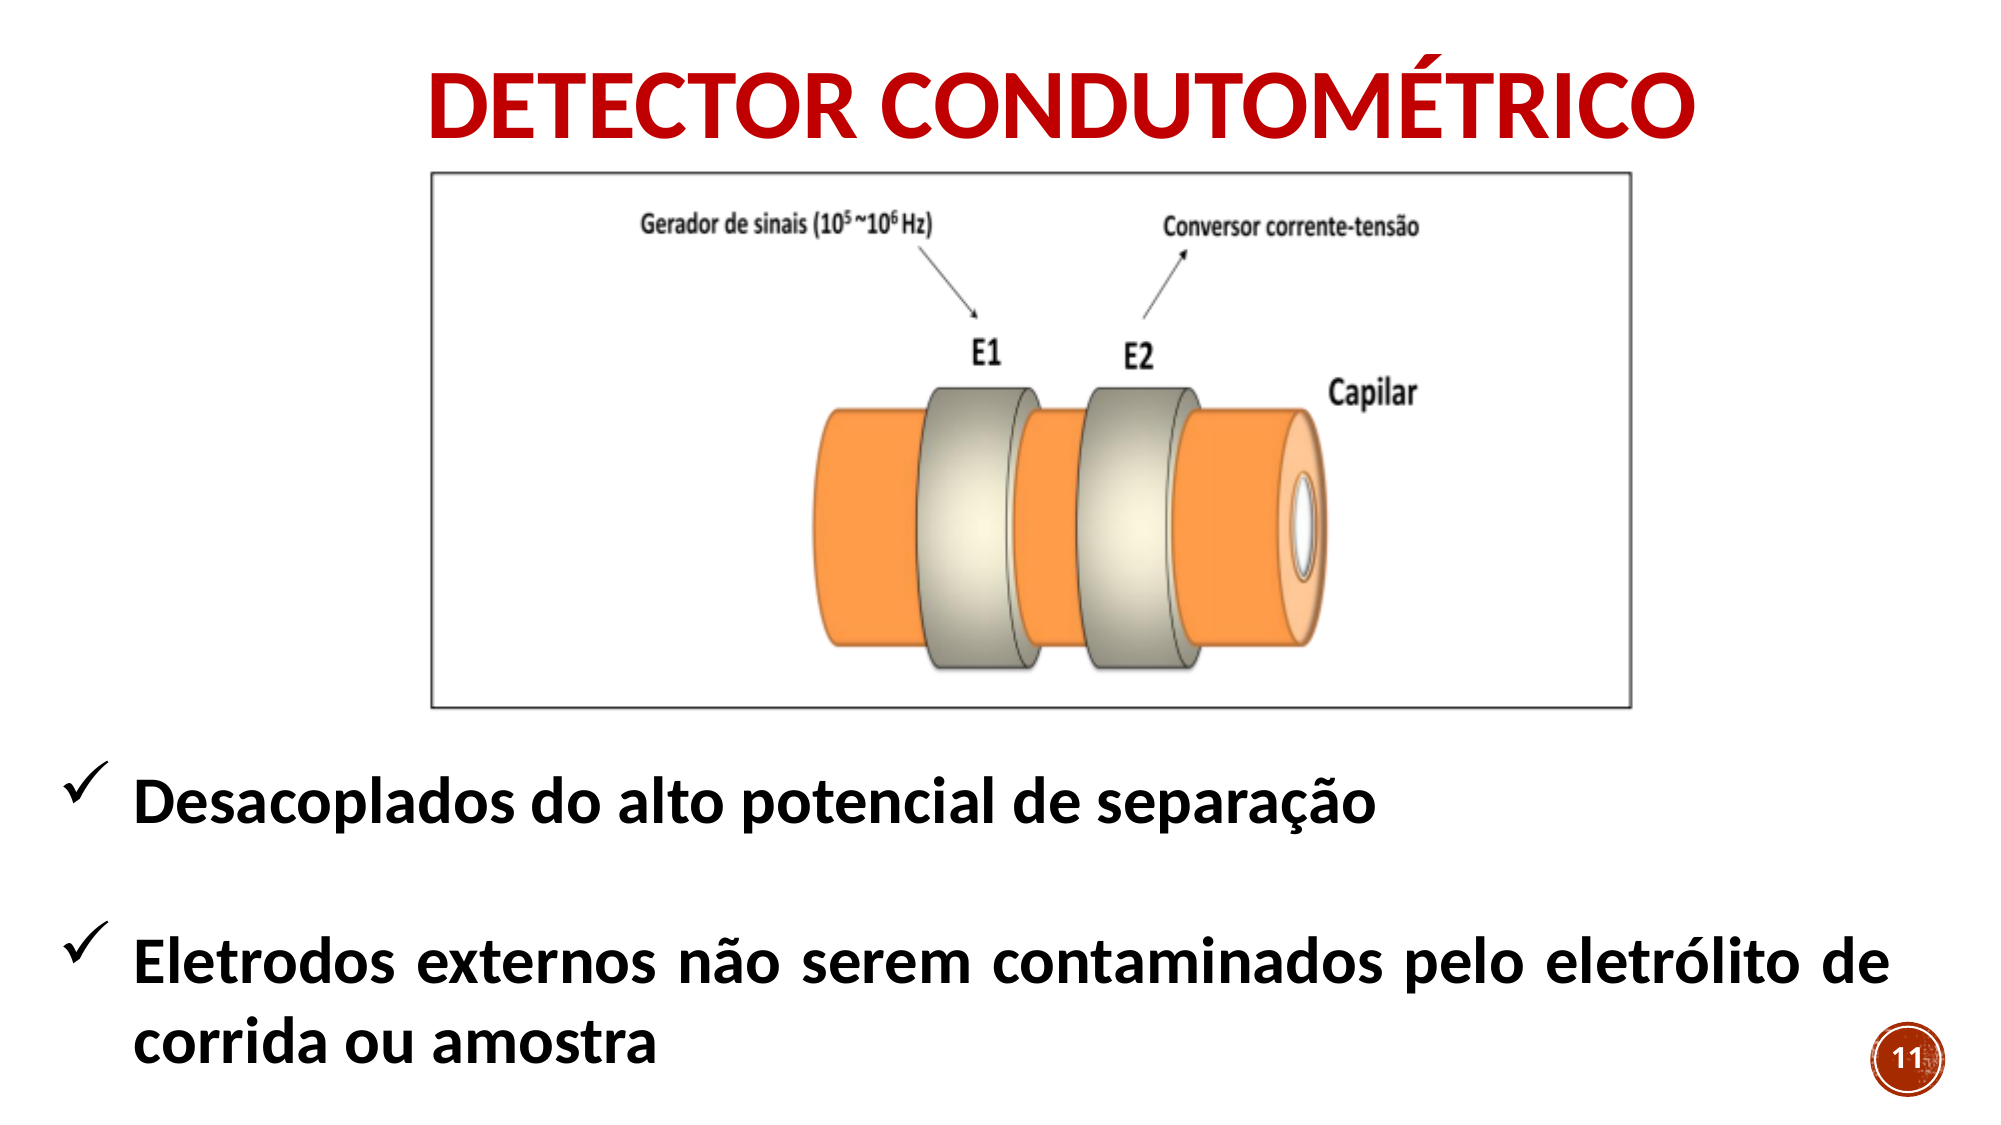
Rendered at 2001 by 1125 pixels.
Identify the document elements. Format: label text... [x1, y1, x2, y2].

slide_number 11 [1855, 1028, 1961, 1089]
text_box DETECTOR CONDUTOMÉTRICO [411, 31, 1744, 167]
picture [411, 142, 1652, 748]
text_box Desacoplados do alto potencial de separação Eletrodos externos não serem contaminados pelo eletrólito de corrida ou amostra [44, 749, 1908, 1085]
